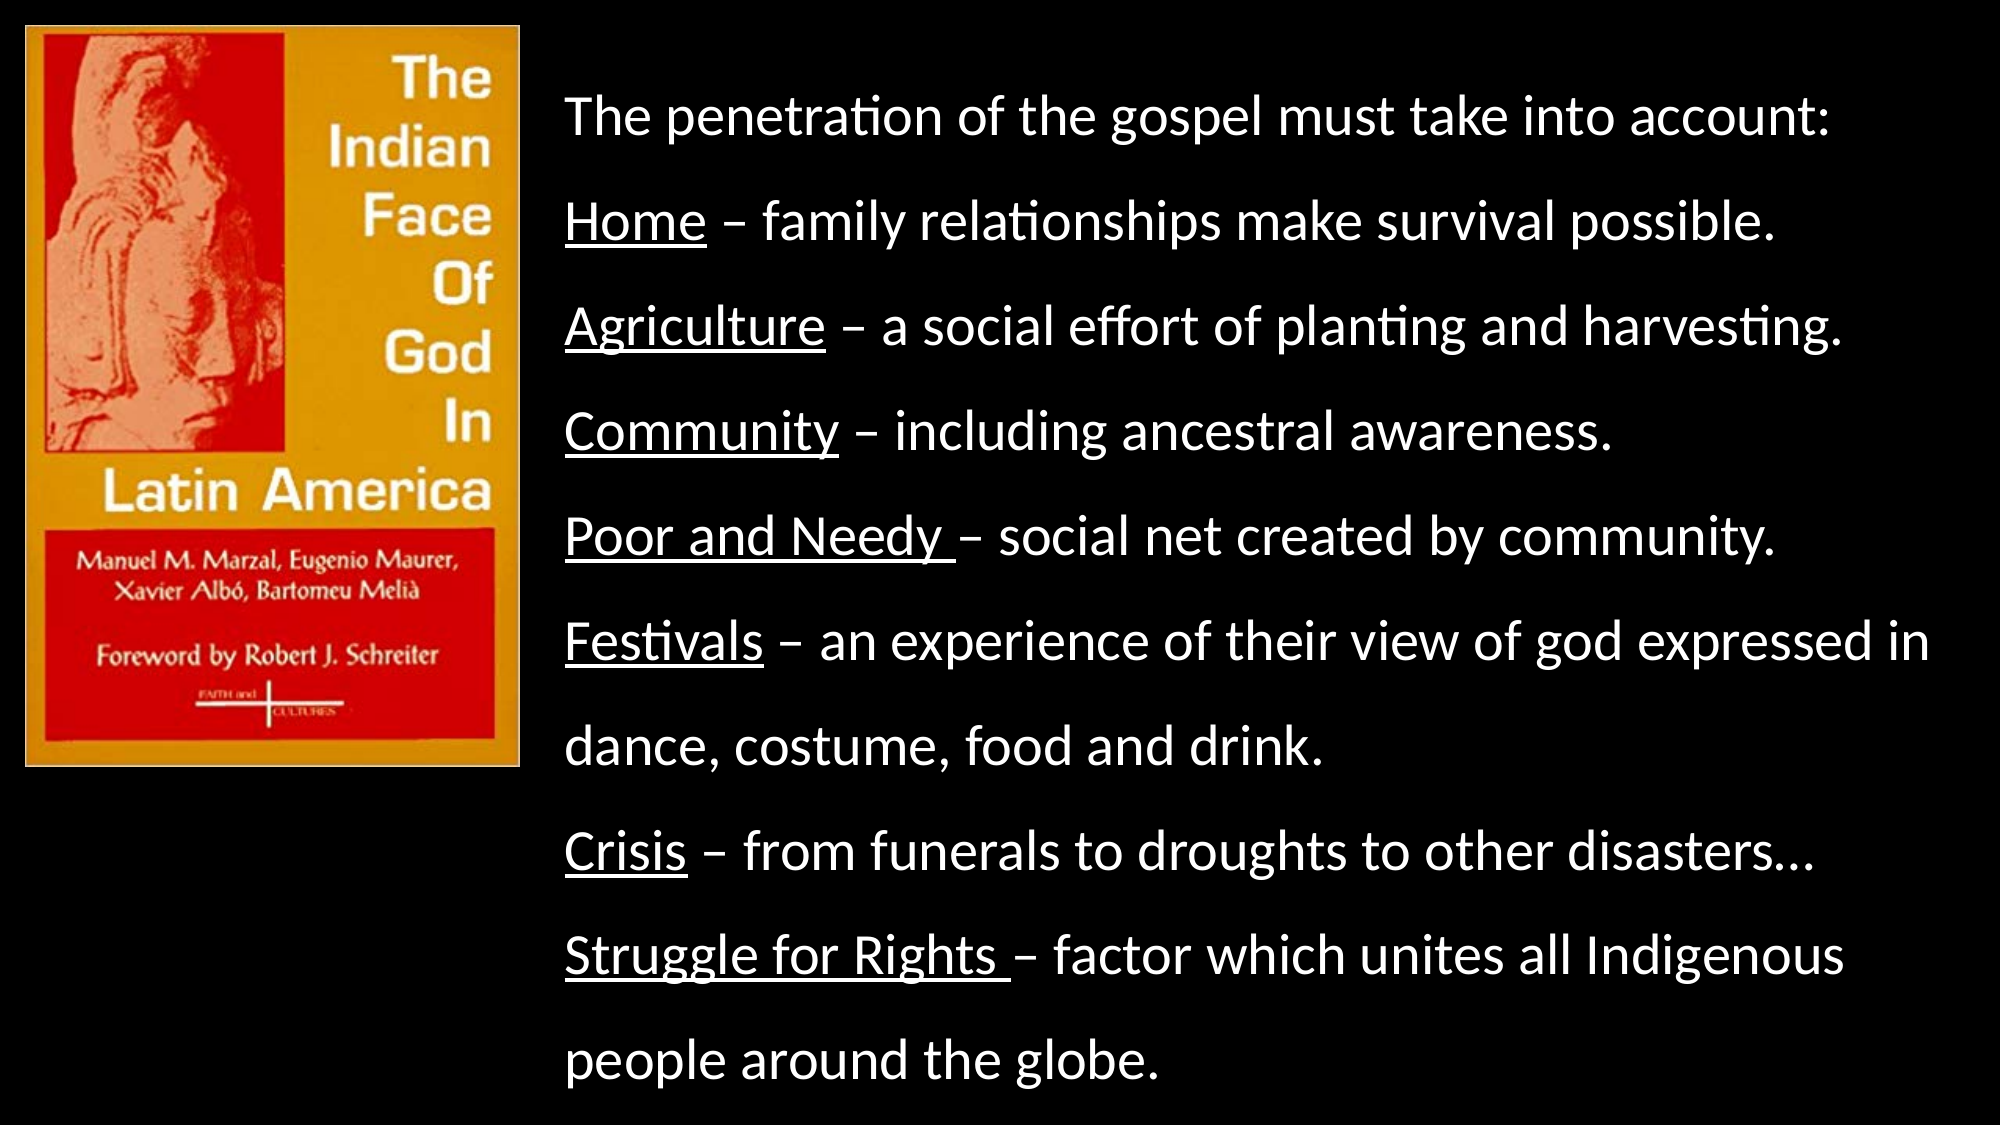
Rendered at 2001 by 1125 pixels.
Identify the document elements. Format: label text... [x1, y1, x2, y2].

picture [25, 25, 520, 767]
title The penetration of the gospel must take into account: Home – family relationships make survival possible. Agriculture – a social effort of planting and harvesting. Community – including ancestral awareness. Poor and Needy – social net created by community. Festivals – an experience of their view of god expressed in dance, costume, food and drink. Crisis – from funerals to droughts to other disasters… Struggle for Rights – factor which unites all Indigenous people around the globe. [549, 25, 1973, 1125]
